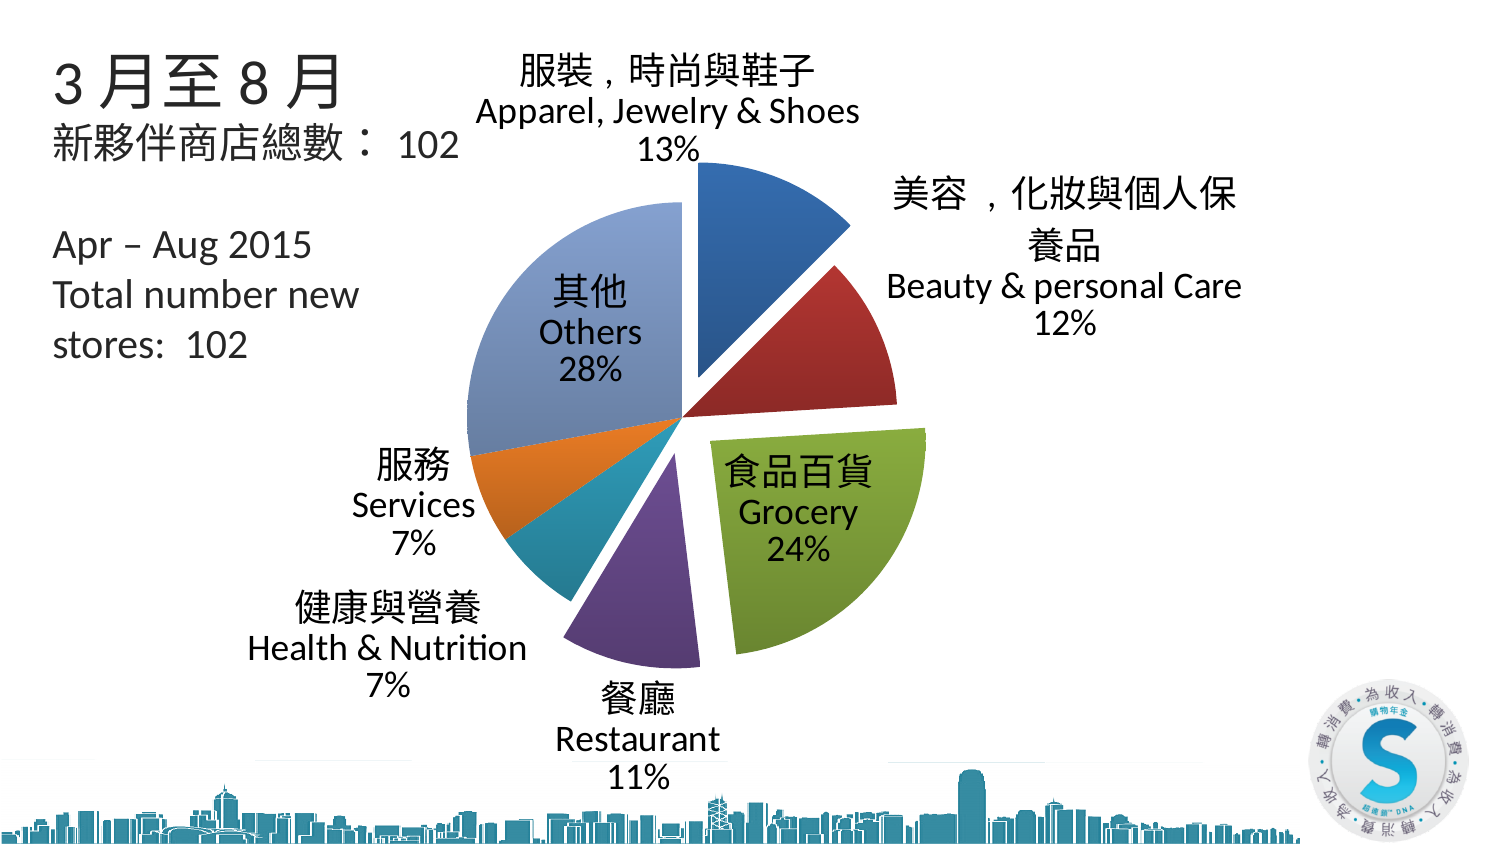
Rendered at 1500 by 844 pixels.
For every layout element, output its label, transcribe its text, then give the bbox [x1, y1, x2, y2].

title 3月至8月 新夥伴商店總數：102 Apr – Aug 2015 Total number new stores: 102 [37, 34, 82, 175]
chart [87, 21, 1413, 819]
picture [1300, 671, 1477, 844]
